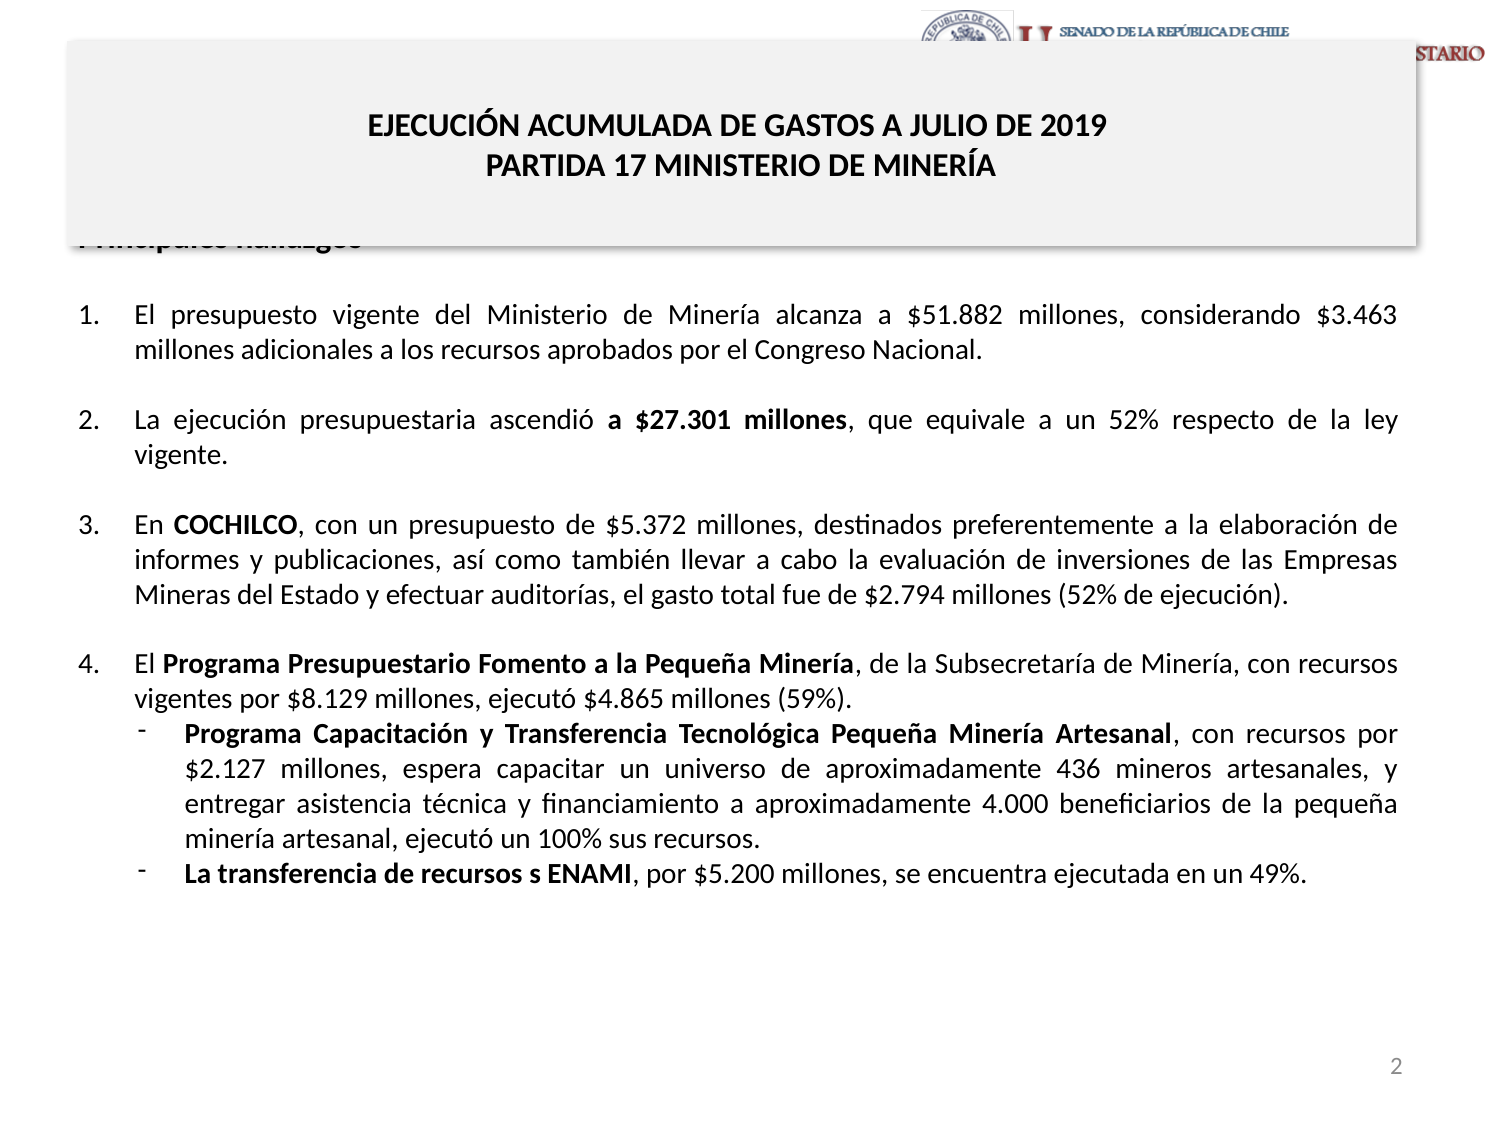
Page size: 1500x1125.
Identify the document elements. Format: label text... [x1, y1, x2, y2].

picture [921, 0, 1500, 113]
text_box Principales hallazgos El presupuesto vigente del Ministerio de Minería alcanza a $51.882 millones, considerando $3.463 millones adicionales a los recursos aprobados por el Congreso Nacional. La ejecución presupuestaria ascendió a $27.301 millones, que equivale a un 52% respecto de la ley vigente. En COCHILCO, con un presupuesto de $5.372 millones, destinados preferentemente a la elaboración de informes y publicaciones, así como también llevar a cabo la evaluación de inversiones de las Empresas Mineras del Estado y efectuar auditorías, el gasto total fue de $2.794 millones (52% de ejecución). El Programa Presupuestario Fomento a la Pequeña Minería, de la Subsecretaría de Minería, con recursos vigentes por $8.129 millones, ejecutó $4.865 millones (59%). Programa Capacitación y Transferencia Tecnológica Pequeña Minería Artesanal, con recursos por $2.127 millones, espera capacitar un universo de aproximadamente 436 mineros artesanales, y entregar asistencia técnica y financiamiento a aproximadamente 4.000 beneficiarios de la pequeña minería artesanal, ejecutó un 100% sus recursos. La transferencia de recursos s ENAMI, por $5.200 millones, se encuentra ejecutada en un 49%. La Transferencia para ENAMI se encuentra ejecutada en un 100% en el Programa de Fomento de la Pequeña y Mediana Minería, por $5.200 millones. [63, 208, 1414, 1059]
title EJECUCIÓN ACUMULADA DE GASTOS A JULIO DE 2019 PARTIDA 17 MINISTERIO DE MINERÍA [67, 41, 1415, 246]
slide_number 2 [1067, 1035, 1418, 1095]
